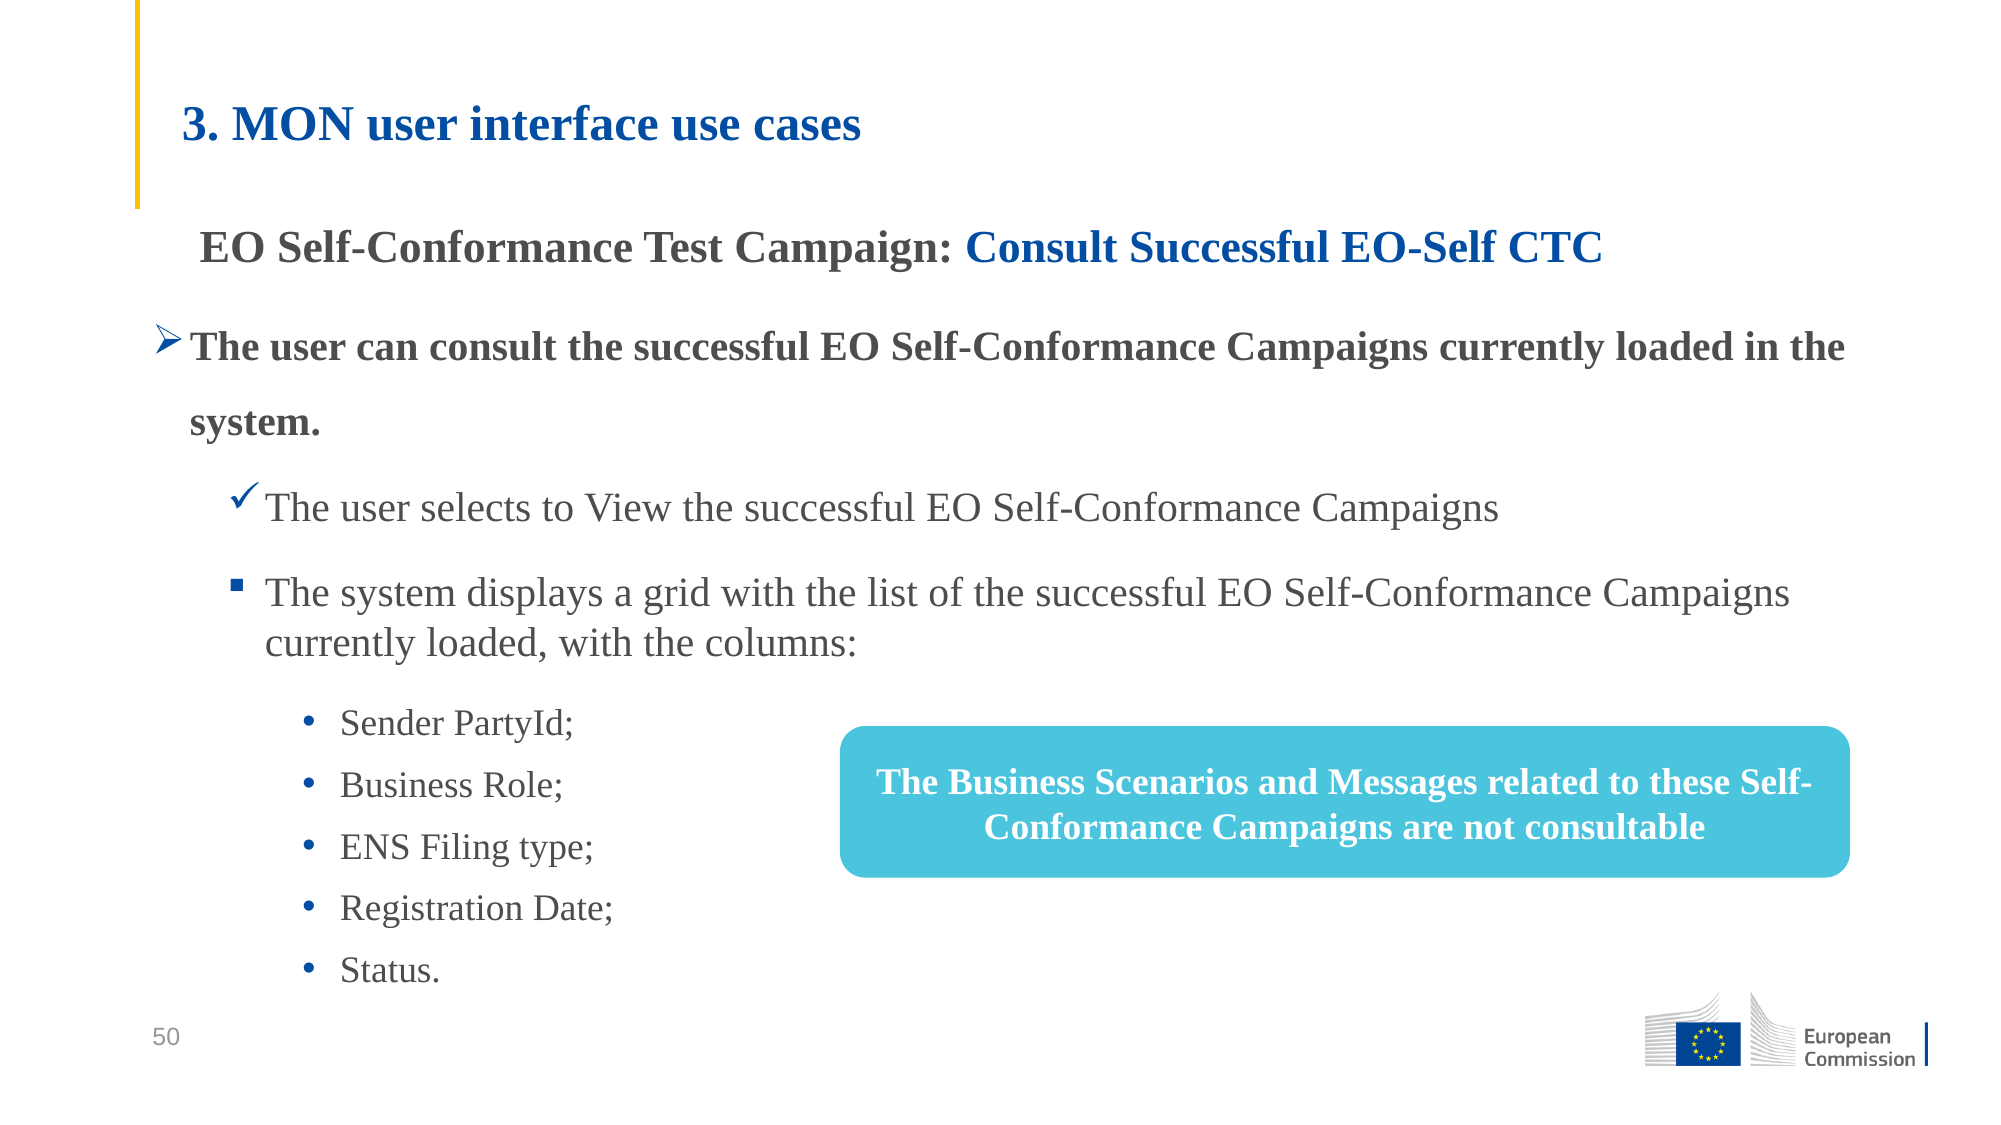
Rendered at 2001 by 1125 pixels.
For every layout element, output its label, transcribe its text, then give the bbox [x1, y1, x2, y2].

text_box The Business Scenarios and Messages related to these Self-Conformance Campaigns are not consultable [839, 726, 1851, 878]
slide_number 50 [137, 1006, 588, 1066]
list EO Self-Conformance Test Campaign: Consult Successful EO-Self CTC [184, 208, 1825, 283]
picture [1645, 991, 1928, 1066]
text_box The user can consult the successful EO Self-Conformance Campaigns currently loaded in the system. The user selects to View the successful EO Self-Conformance Campaigns The system displays a grid with the list of the successful EO Self-Conformance Campaigns currently loaded, with the columns: Sender PartyId; Business Role; ENS Filing type; Registration Date; Status. [137, 286, 1909, 1006]
title 3. MON user interface use cases [166, 77, 1892, 152]
